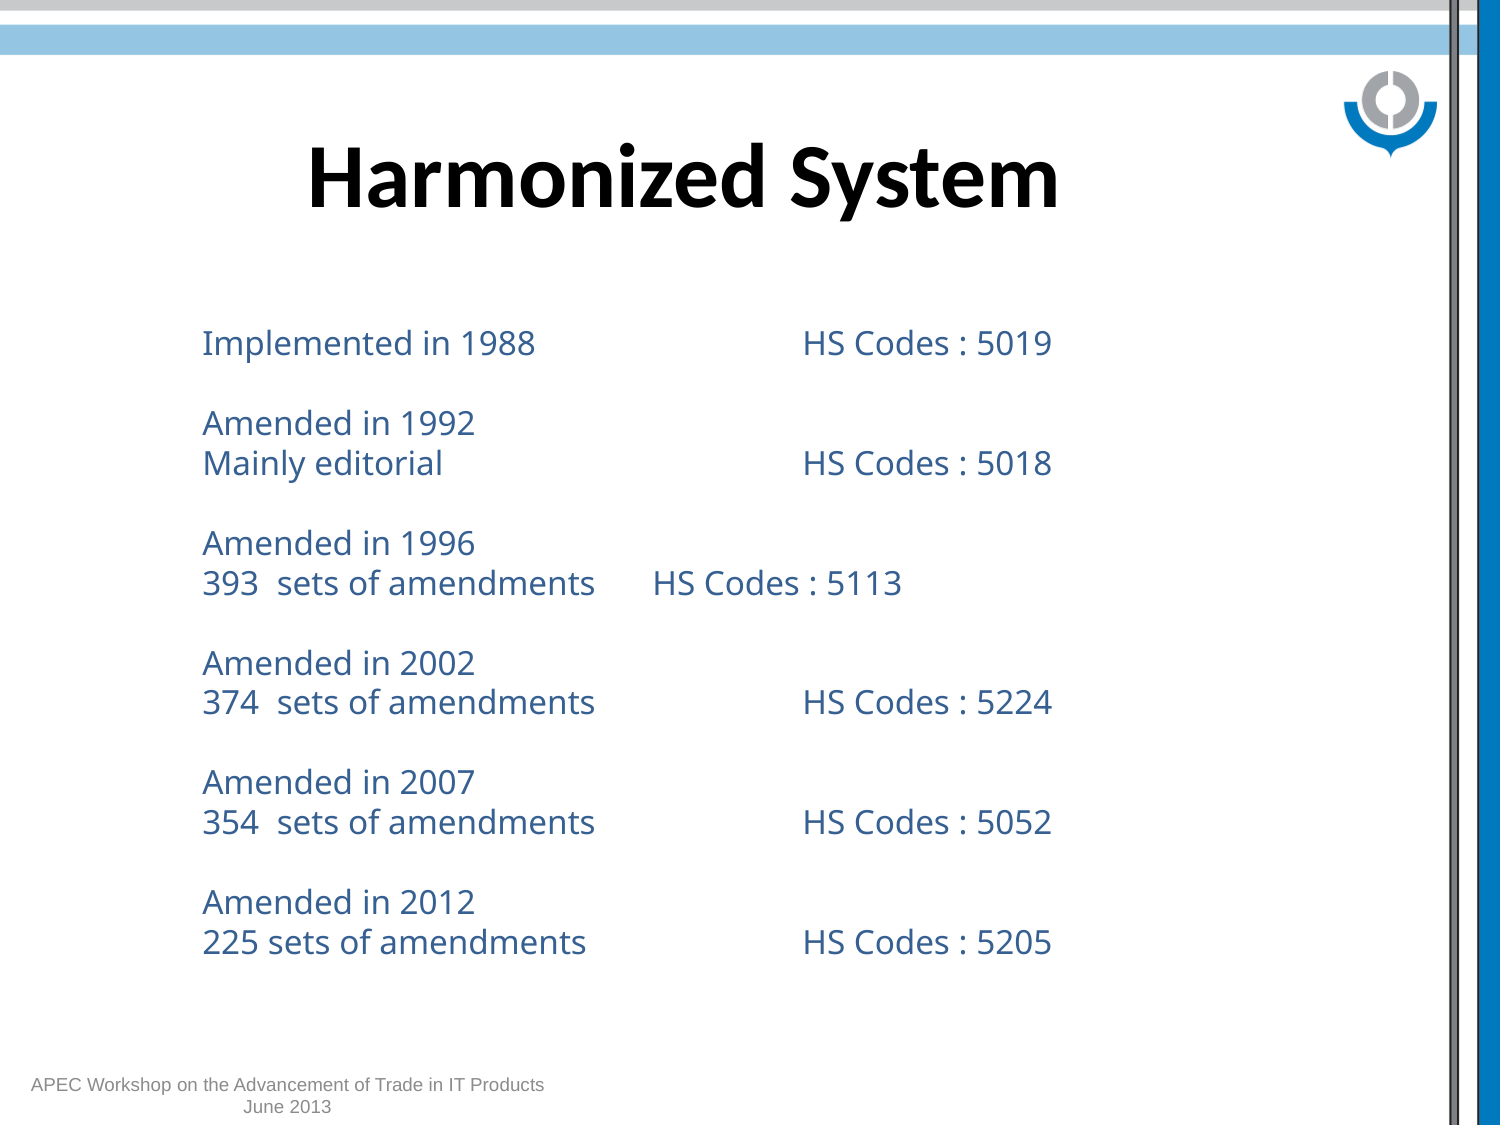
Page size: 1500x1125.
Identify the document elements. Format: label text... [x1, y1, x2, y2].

footer APEC Workshop on the Advancement of Trade in IT Products June 2013 [0, 1065, 575, 1125]
picture [0, 0, 1500, 1125]
text_box Implemented in 1988 HS Codes : 5019 Amended in 1992 Mainly editorial HS Codes : 5018 Amended in 1996 393 sets of amendments HS Codes : 5113 Amended in 2002 374 sets of amendments HS Codes : 5224 Amended in 2007 354 sets of amendments HS Codes : 5052 Amended in 2012 225 sets of amendments HS Codes : 5205 [37, 275, 1438, 1063]
text_box Harmonized System [0, 108, 1371, 288]
